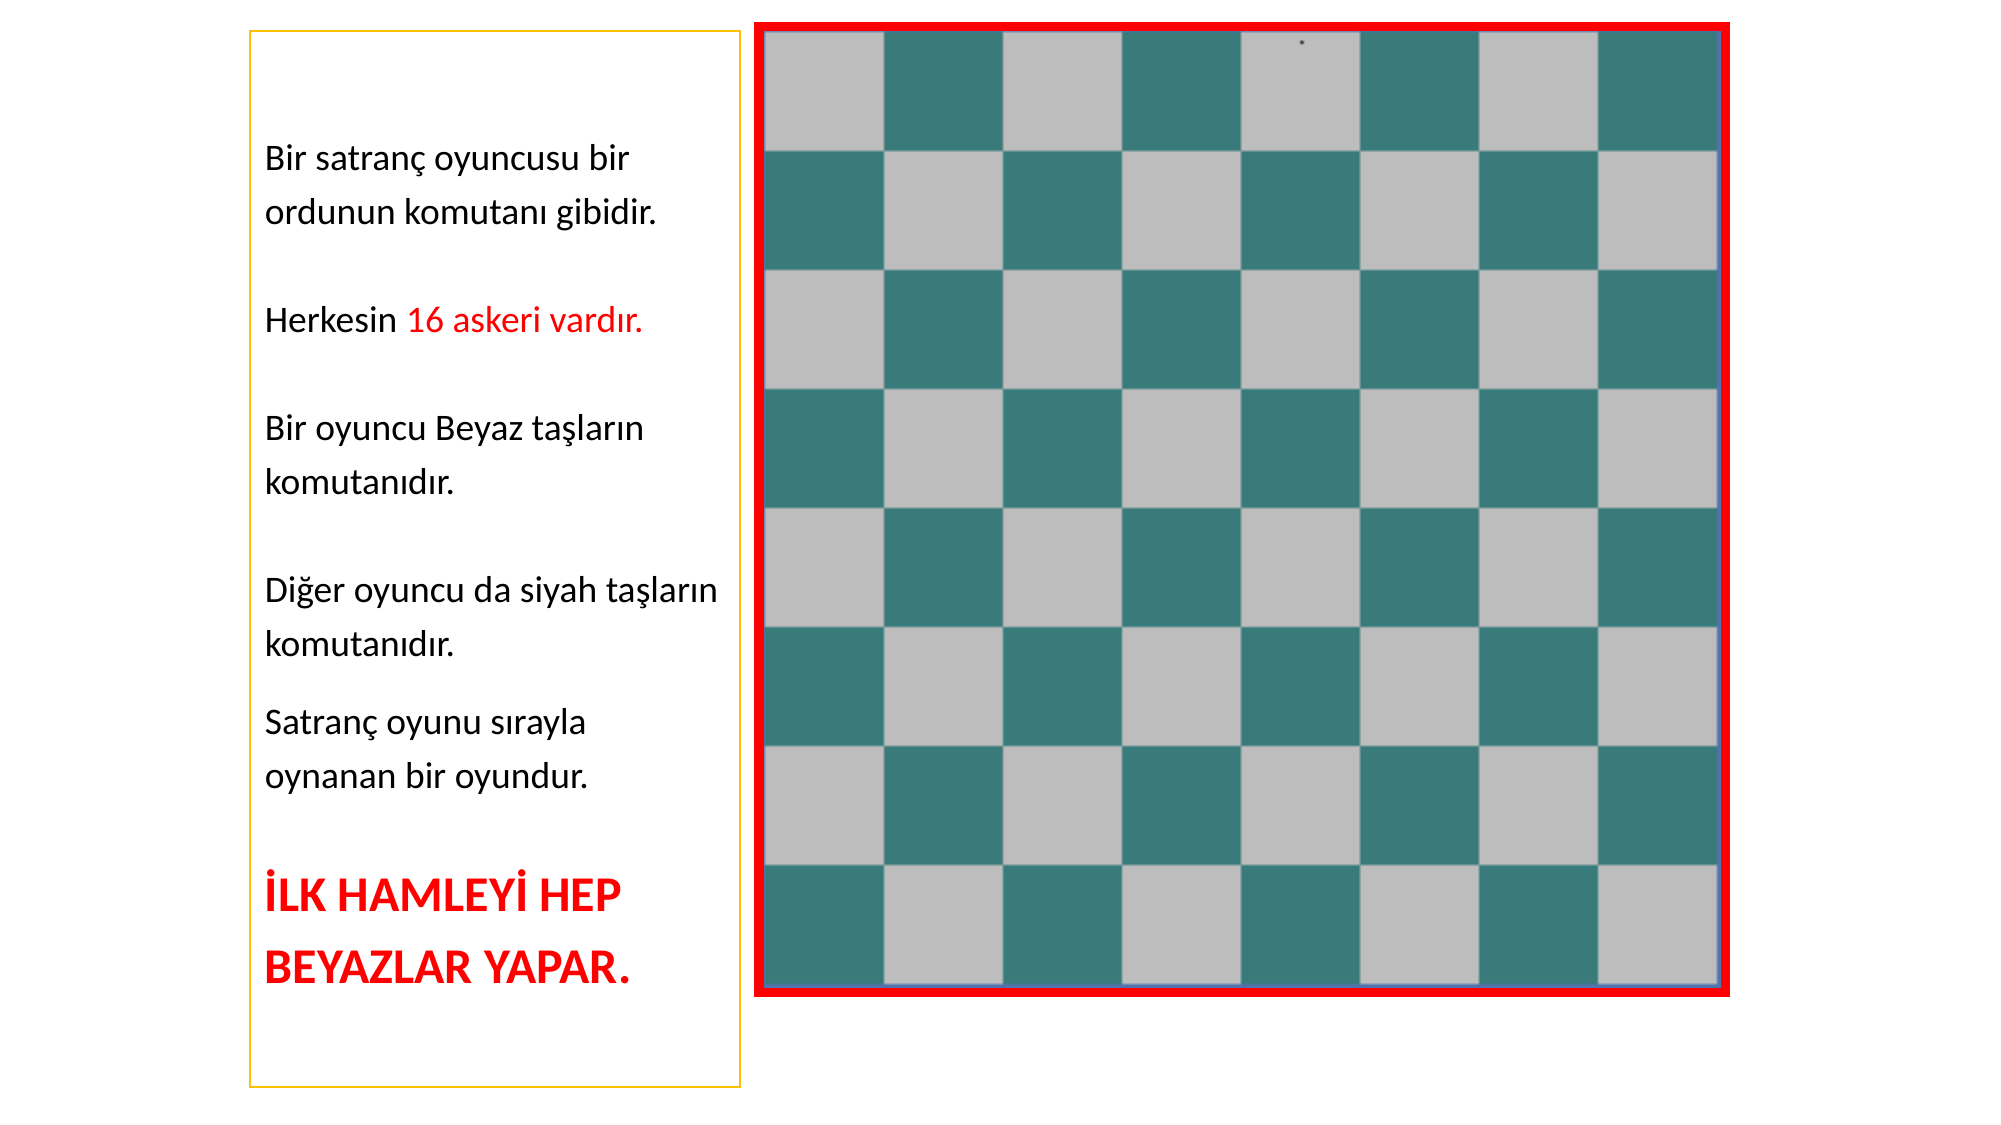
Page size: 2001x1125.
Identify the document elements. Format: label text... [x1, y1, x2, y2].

title Bir satranç oyuncusu bir ordunun komutanı gibidir. Herkesin 16 askeri vardır. Bir oyuncu Beyaz taşların komutanıdır. Diğer oyuncu da siyah taşların komutanıdır. Satranç oyunu sırayla oynanan bir oyundur. İLK HAMLEYİ HEP BEYAZLAR YAPAR. [249, 30, 741, 1088]
picture [763, 30, 1721, 988]
